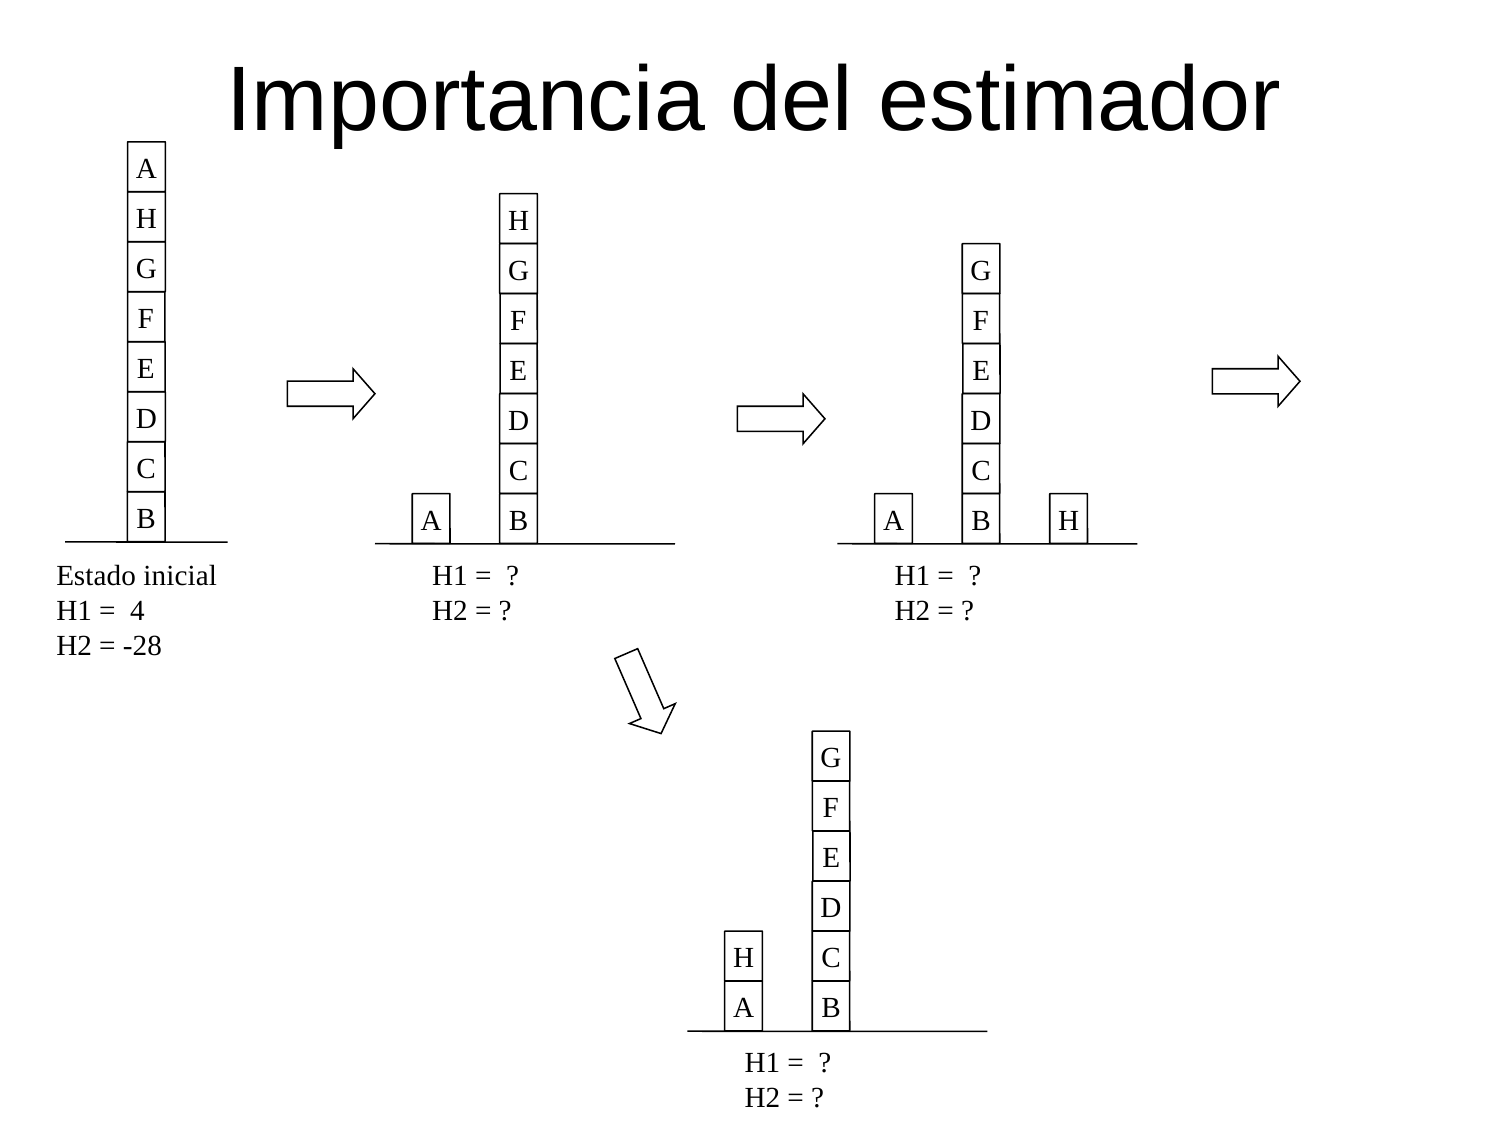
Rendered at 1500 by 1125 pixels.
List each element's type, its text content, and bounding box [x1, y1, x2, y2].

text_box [499, 301, 538, 344]
text_box [1212, 356, 1300, 407]
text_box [126, 449, 166, 492]
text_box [811, 938, 851, 982]
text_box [499, 451, 538, 494]
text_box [499, 501, 538, 544]
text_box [126, 399, 167, 442]
text_box [737, 393, 825, 444]
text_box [126, 199, 167, 242]
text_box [126, 249, 167, 292]
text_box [498, 251, 539, 294]
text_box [410, 493, 452, 544]
text_box H1 = ? H2 = ? [425, 556, 526, 627]
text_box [1048, 493, 1089, 544]
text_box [812, 838, 851, 882]
text_box [287, 368, 375, 419]
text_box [499, 350, 538, 394]
text_box [614, 648, 676, 734]
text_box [127, 299, 166, 342]
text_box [723, 930, 764, 980]
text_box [126, 499, 166, 542]
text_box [960, 399, 1002, 444]
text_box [960, 243, 1002, 294]
text_box Estado inicial H1 = 4 H2 = -28 [50, 556, 224, 662]
text_box H1 = ? H2 = ? [888, 556, 989, 627]
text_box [810, 730, 852, 782]
text_box H1 = ? H2 = ? [738, 1043, 839, 1114]
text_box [962, 302, 1000, 344]
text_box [127, 349, 166, 392]
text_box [723, 980, 764, 1032]
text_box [126, 141, 167, 192]
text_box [810, 886, 852, 932]
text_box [498, 399, 539, 444]
title Importancia del estimador [112, 0, 1389, 189]
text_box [962, 351, 1001, 394]
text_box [498, 193, 539, 244]
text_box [811, 988, 851, 1032]
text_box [961, 451, 1001, 494]
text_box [873, 493, 914, 544]
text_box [812, 789, 850, 832]
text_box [961, 501, 1001, 544]
